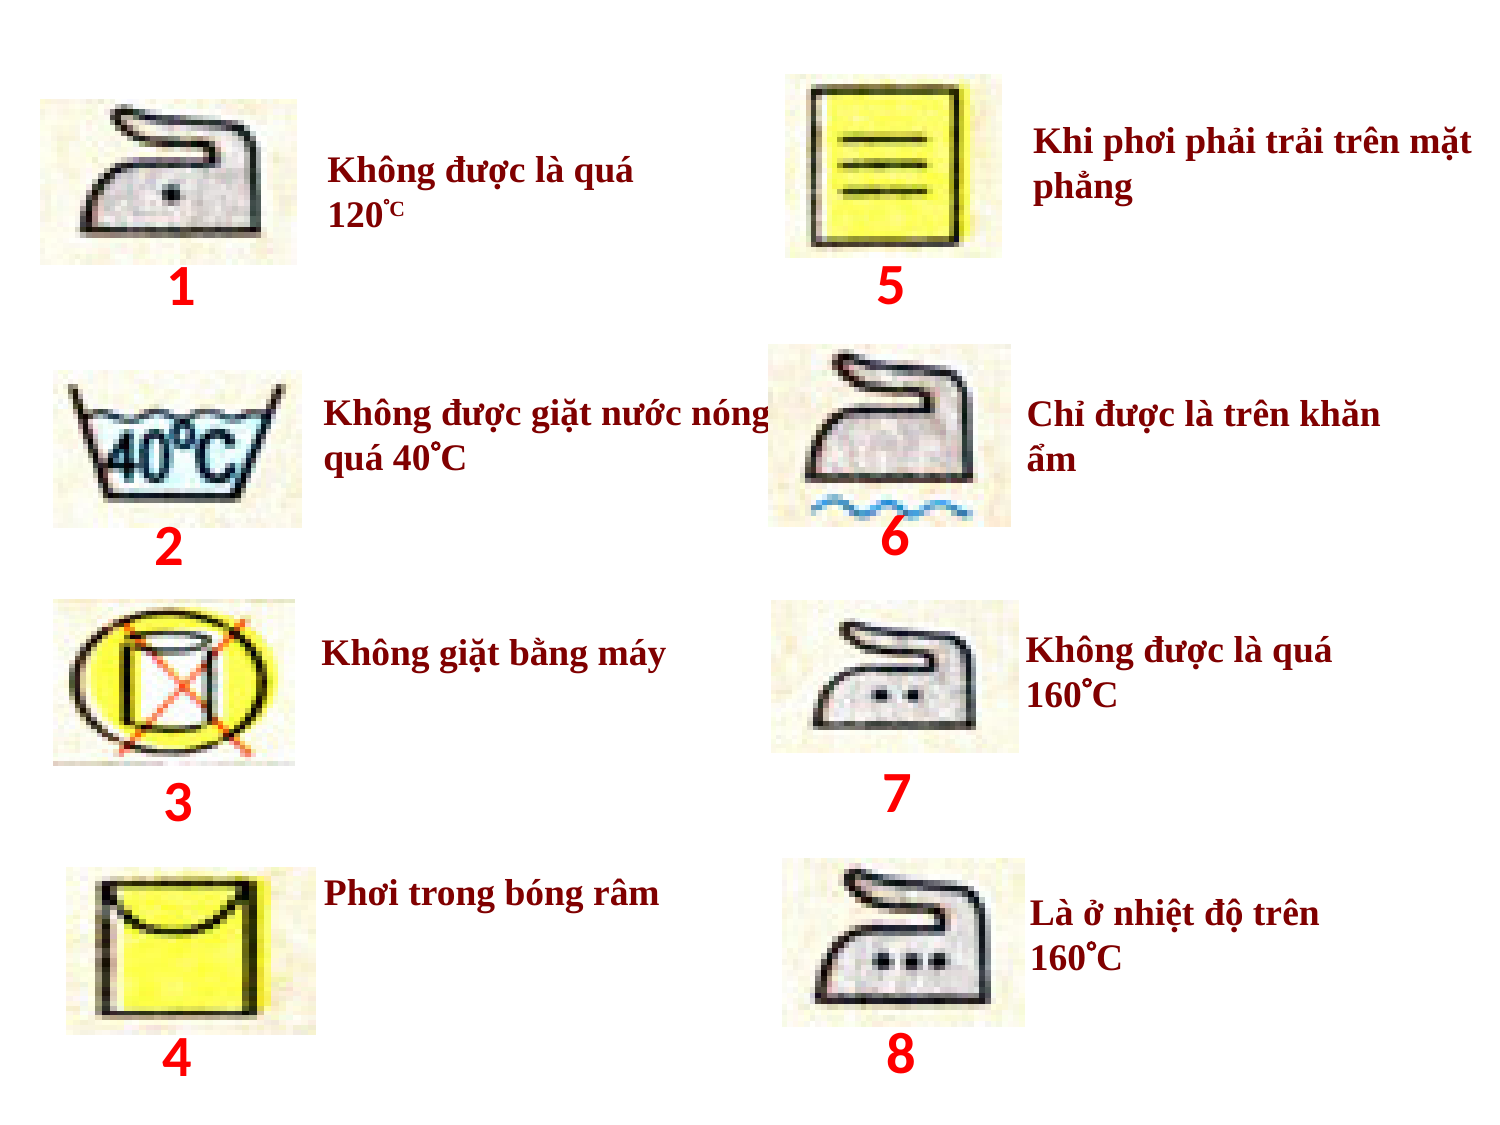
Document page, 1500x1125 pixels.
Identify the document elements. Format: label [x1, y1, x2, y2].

text_box [40, 99, 764, 1096]
text_box [768, 74, 1500, 1094]
